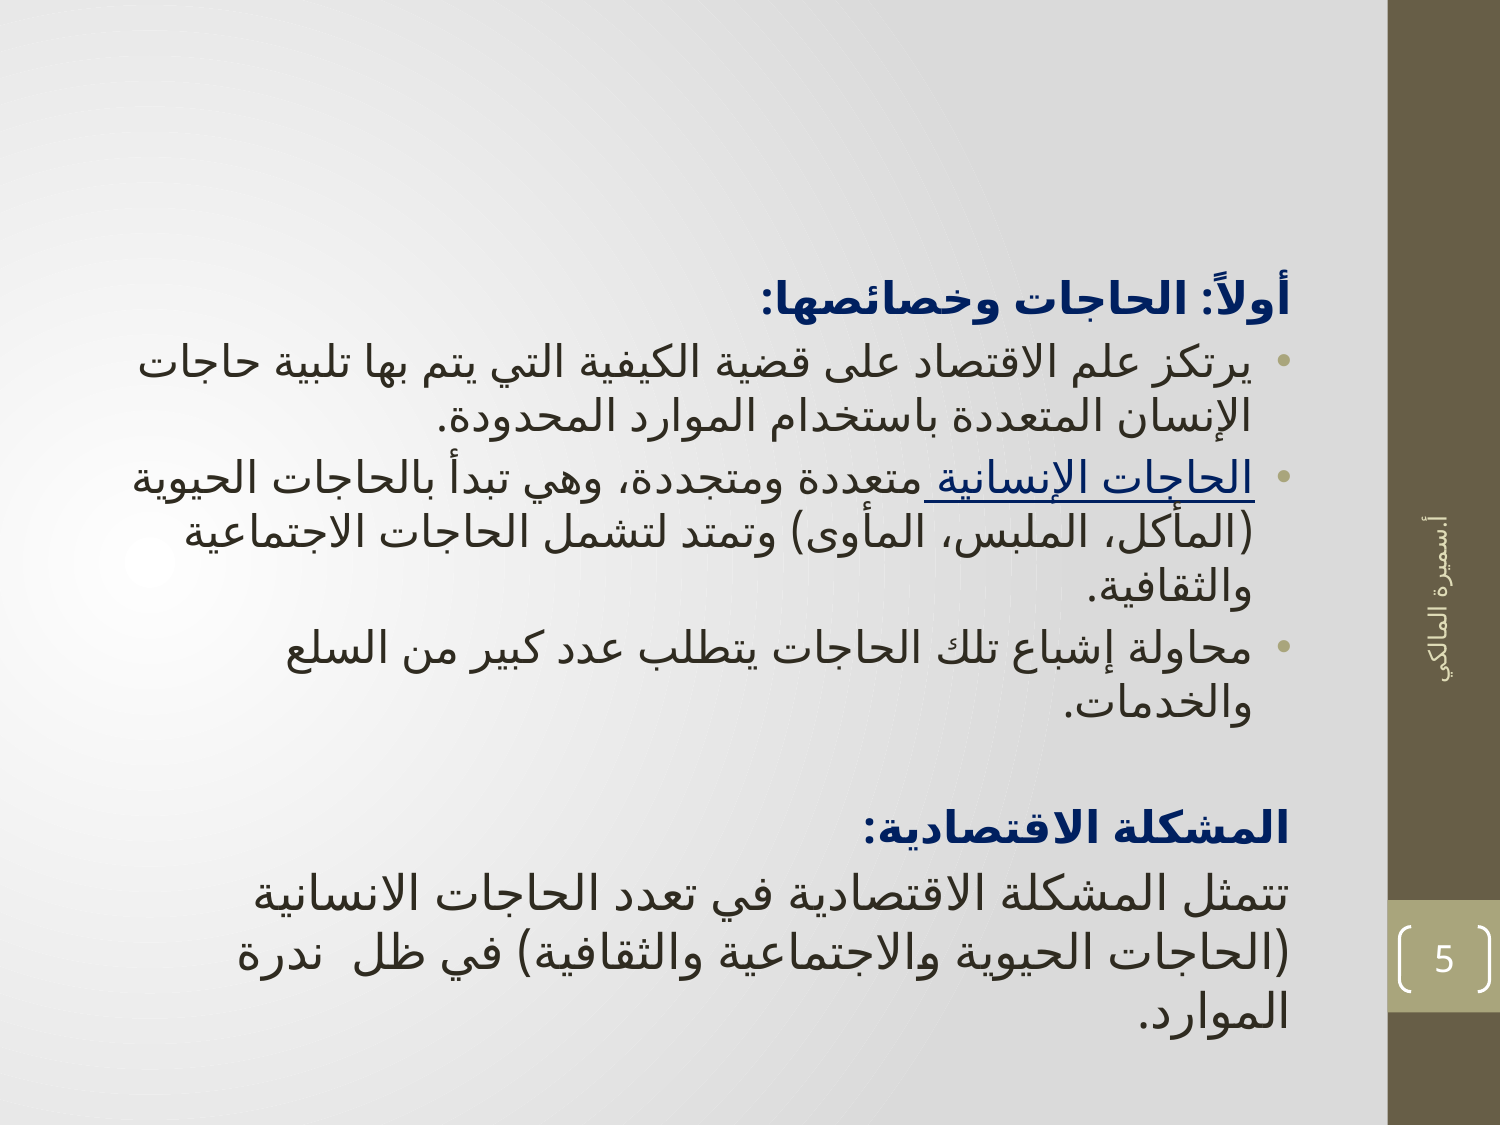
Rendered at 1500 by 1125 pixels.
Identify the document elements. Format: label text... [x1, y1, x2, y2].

footer أ.سميرة المالكي [1408, 500, 1469, 889]
list أولاً: الحاجات وخصائصها: يرتكز علم الاقتصاد على قضية الكيفية التي يتم بها تلبية حاجات الإنسان المتعددة باستخدام الموارد المحدودة. الحاجات الإنسانية متعددة ومتجددة، وهي تبدأ بالحاجات الحيوية (المأكل، الملبس، المأوى) وتمتد لتشمل الحاجات الاجتماعية والثقافية. محاولة إشباع تلك الحاجات يتطلب عدد كبير من السلع والخدمات. المشكلة الاقتصادية: تتمثل المشكلة الاقتصادية في تعدد الحاجات الانسانية (الحاجات الحيوية والاجتماعية والثقافية) في ظل ندرة الموارد. [75, 262, 1325, 1050]
slide_number 5 [1397, 925, 1492, 994]
